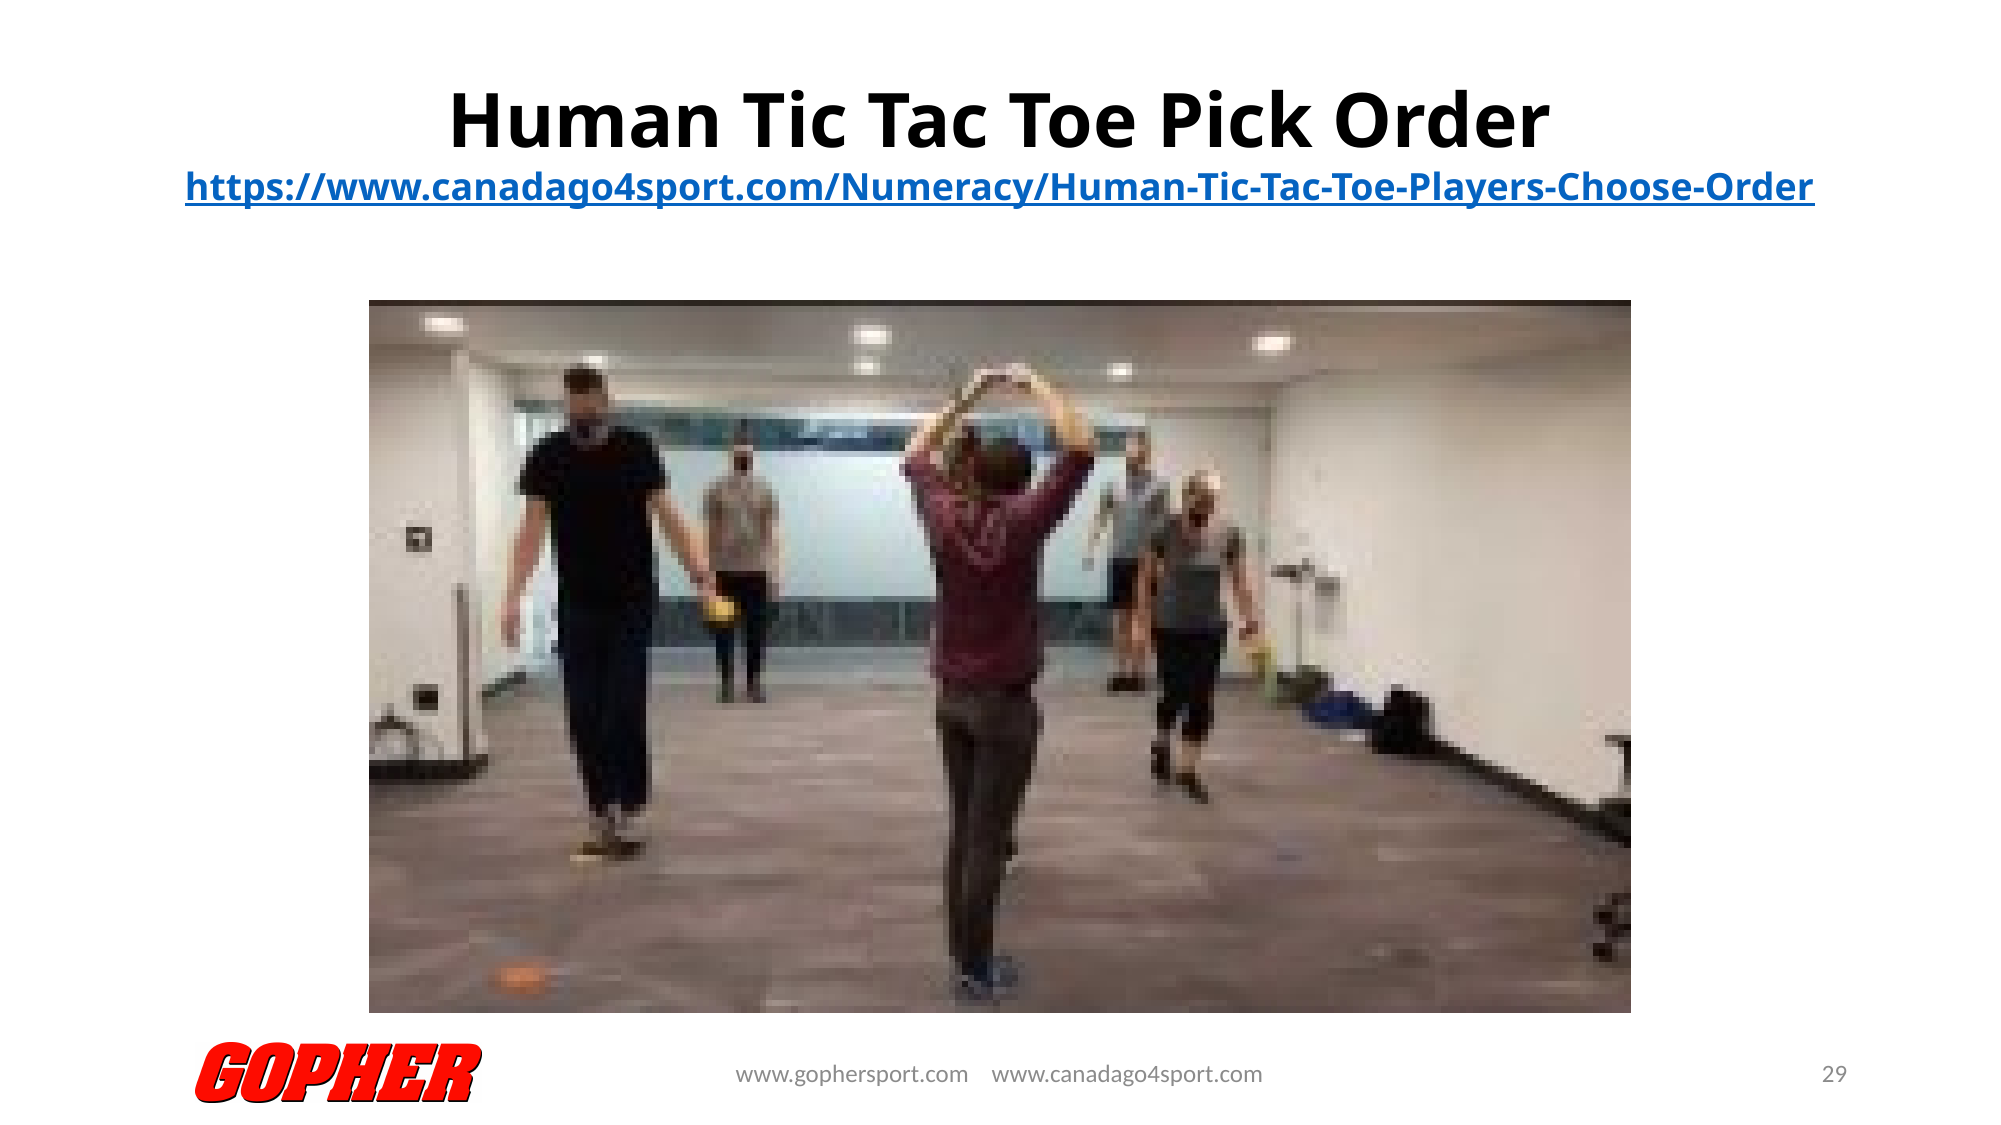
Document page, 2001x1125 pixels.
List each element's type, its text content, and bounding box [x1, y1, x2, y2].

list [368, 299, 1632, 1014]
footer www.gophersport.com www.canadago4sport.com [662, 1042, 1338, 1103]
title Human Tic Tac Toe Pick Order https://www.canadago4sport.com/Numeracy/Human-Tic-Tac-Toe-Players-Choose-Order [137, 59, 1863, 278]
slide_number 29 [1412, 1042, 1863, 1103]
picture [195, 1042, 482, 1103]
